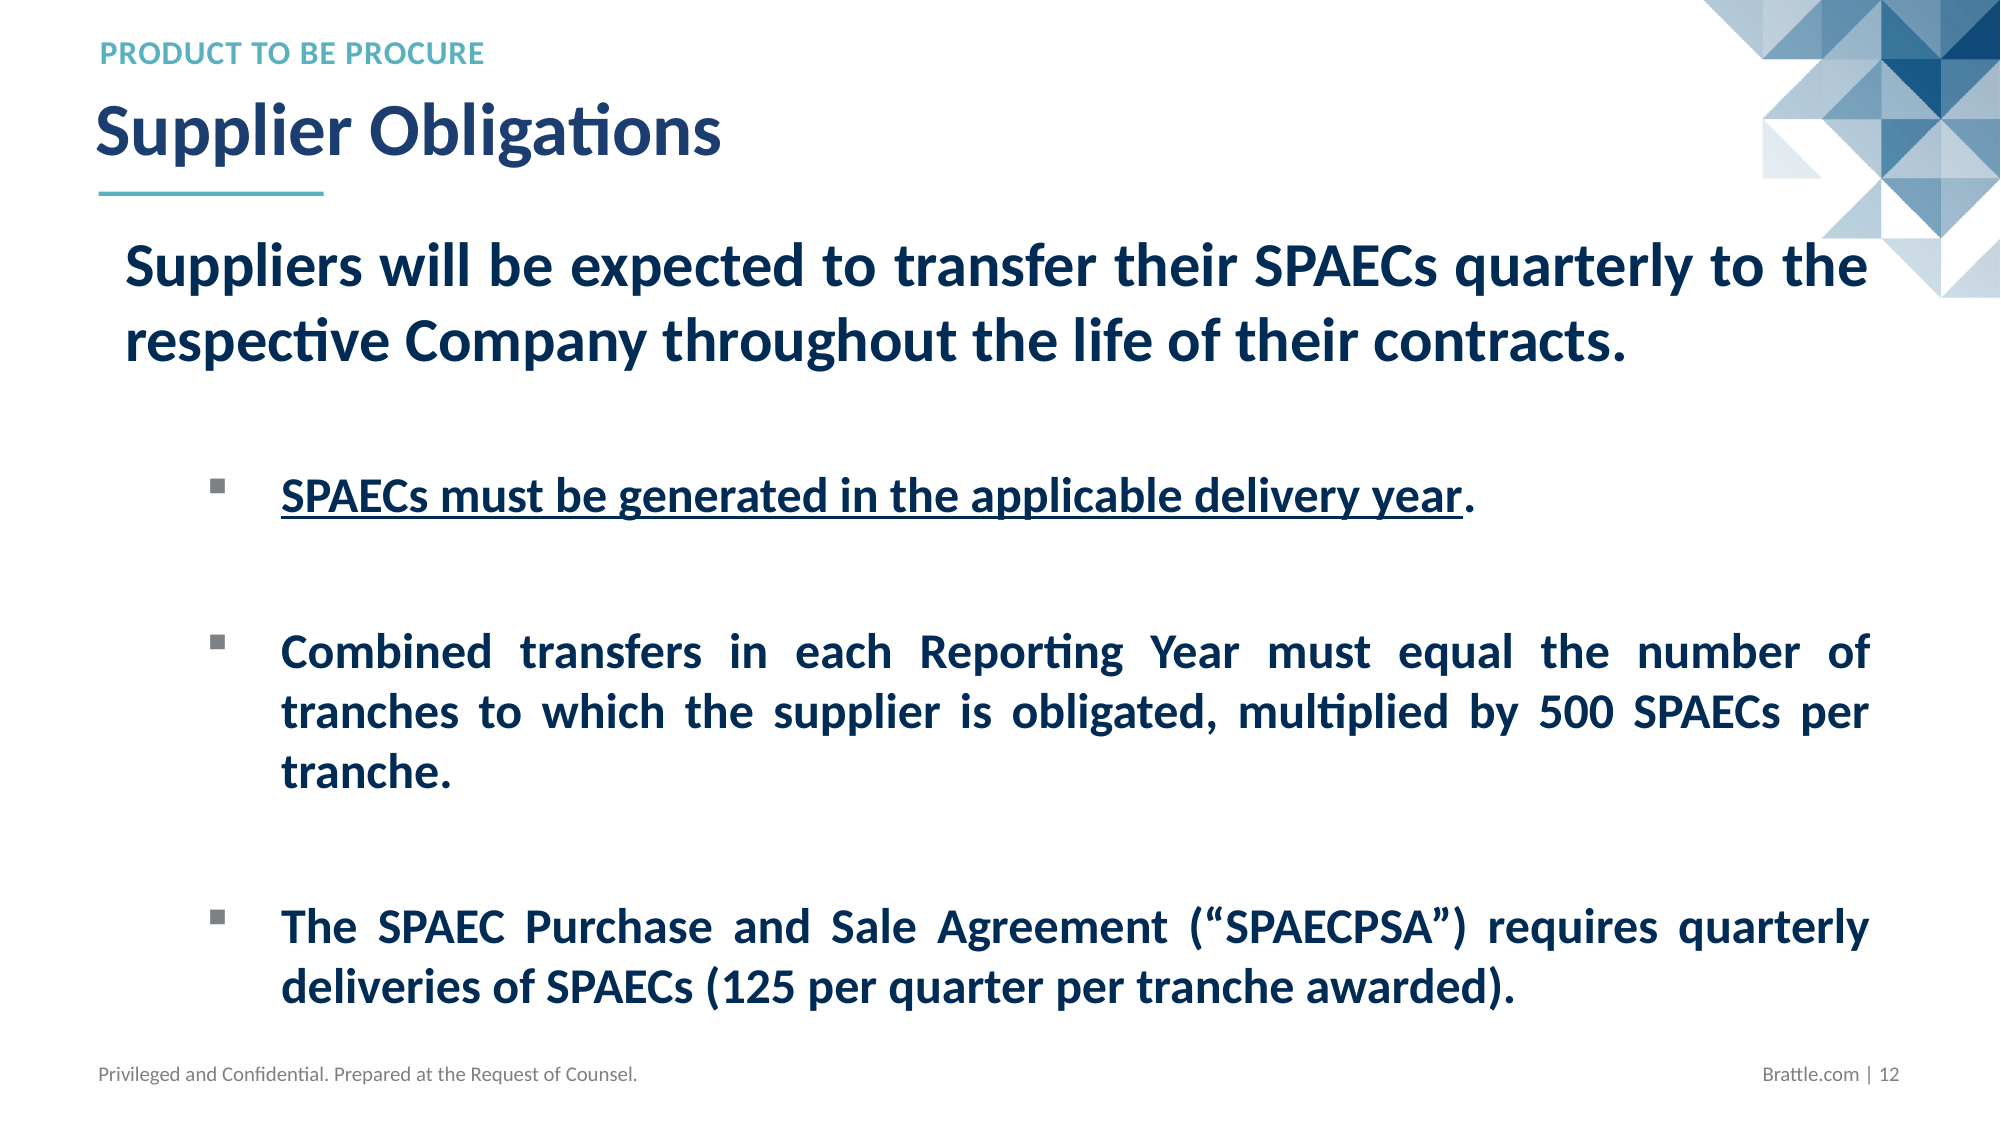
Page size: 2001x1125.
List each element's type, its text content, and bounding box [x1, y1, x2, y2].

list Suppliers will be expected to transfer their SPAECs quarterly to the respective Company throughout the life of their contracts. SPAECs must be generated in the applicable delivery year. Combined transfers in each Reporting Year must equal the number of tranches to which the supplier is obligated, multiplied by 500 SPAECs per tranche. The SPAEC Purchase and Sale Agreement (“SPAECPSA”) requires quarterly deliveries of SPAECs (125 per quarter per tranche awarded). [83, 193, 1887, 1125]
list Product to be Procured [83, 1, 1075, 63]
picture [1703, 0, 2000, 298]
title Supplier Obligations [83, 63, 1915, 185]
slide_number Brattle.com | 11 [1676, 1042, 1915, 1103]
footer Privileged and Confidential. Prepared at the Request of Counsel. [83, 1042, 1662, 1103]
